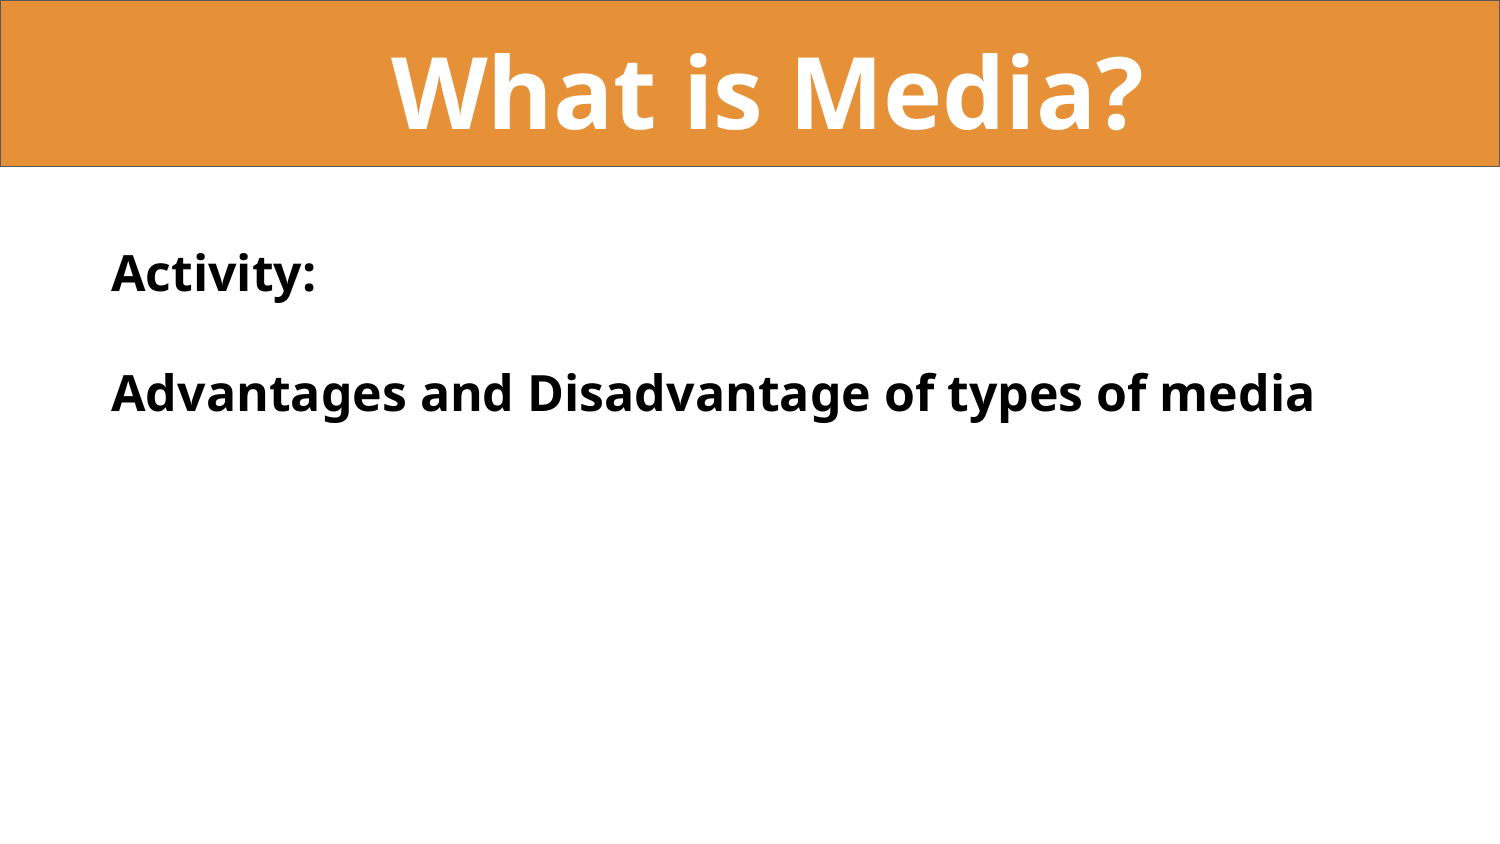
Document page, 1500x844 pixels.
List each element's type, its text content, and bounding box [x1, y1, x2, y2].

text_box What is Media? [376, 14, 1228, 116]
text_box Activity: Advantages and Disadvantage of types of media [96, 226, 1421, 790]
text_box [0, 0, 1500, 167]
